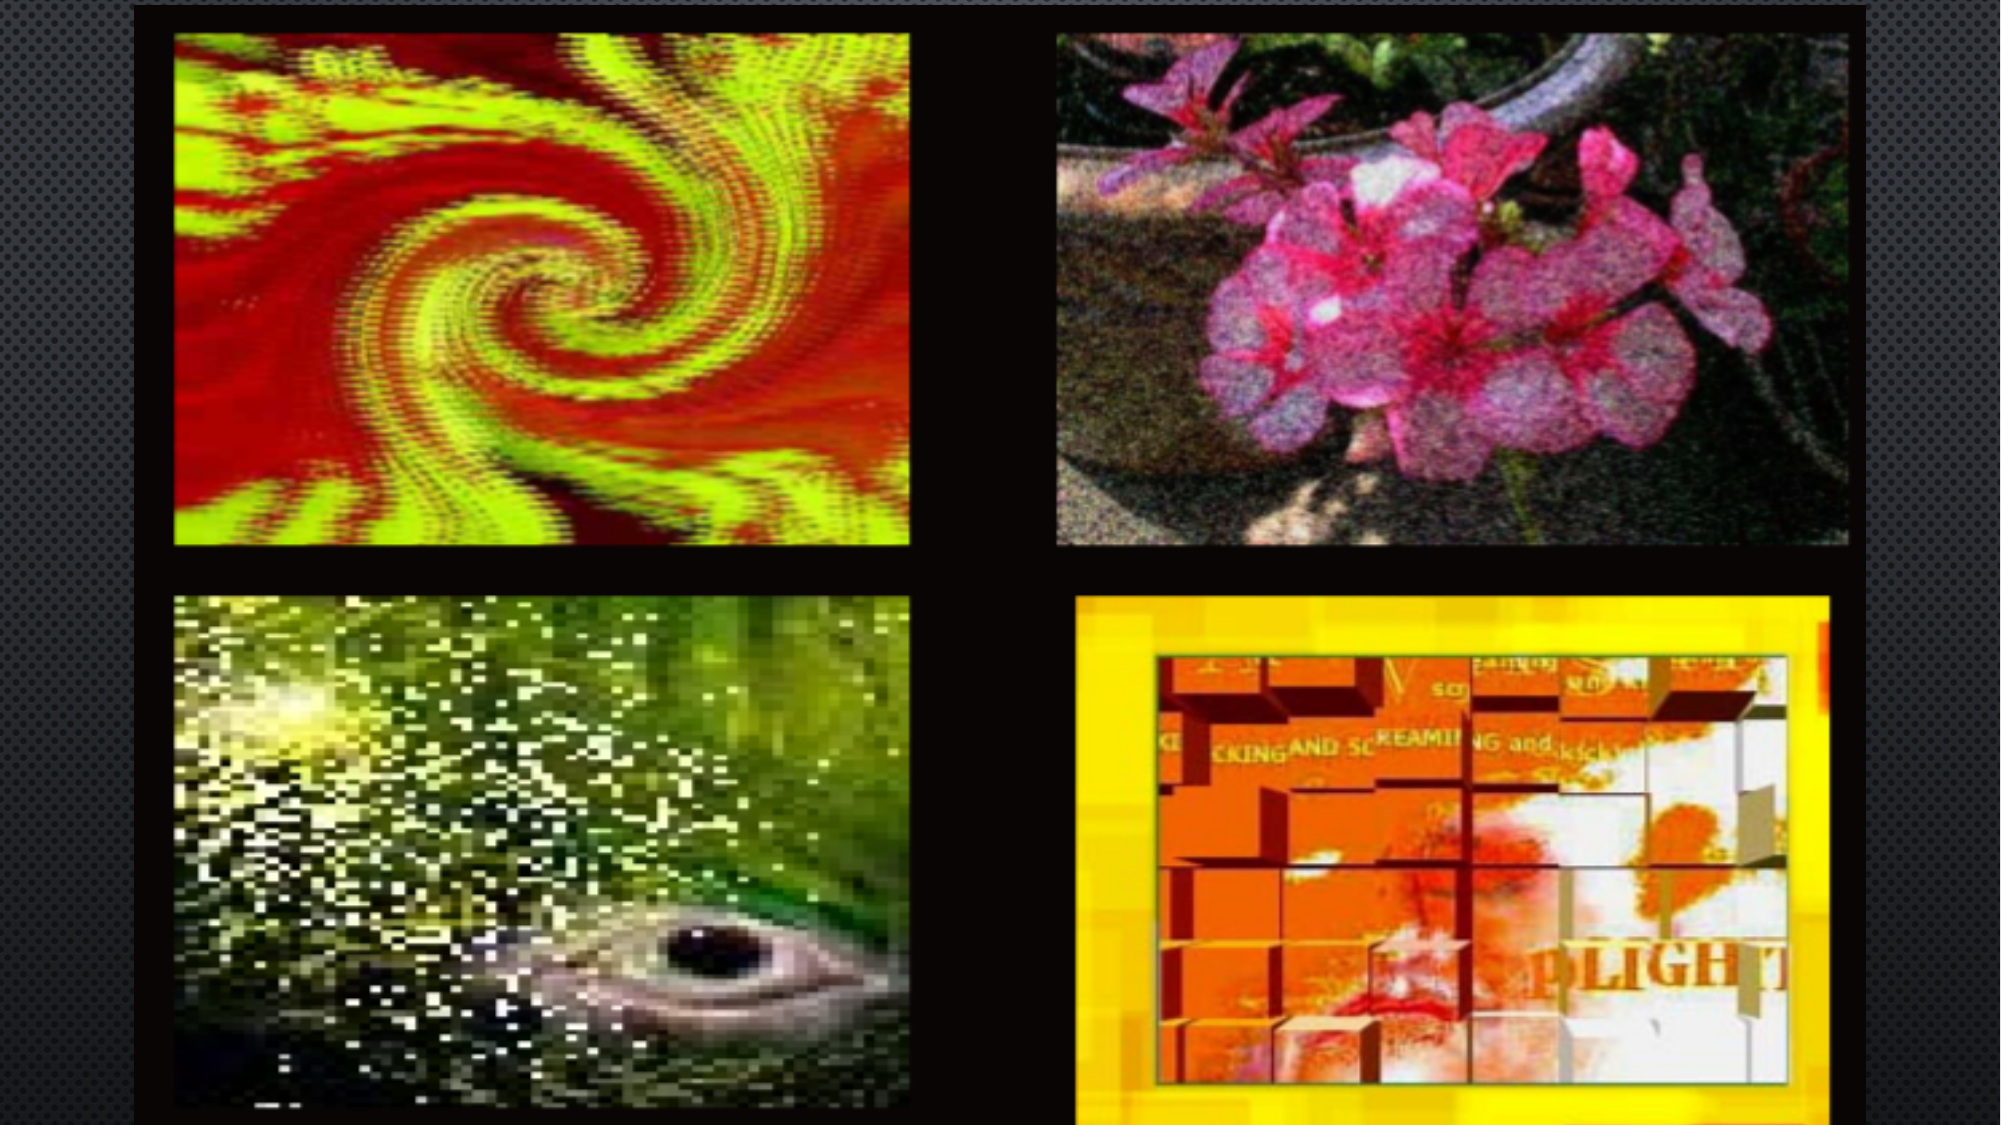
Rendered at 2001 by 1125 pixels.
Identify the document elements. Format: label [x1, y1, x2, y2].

picture [133, 5, 1867, 1125]
